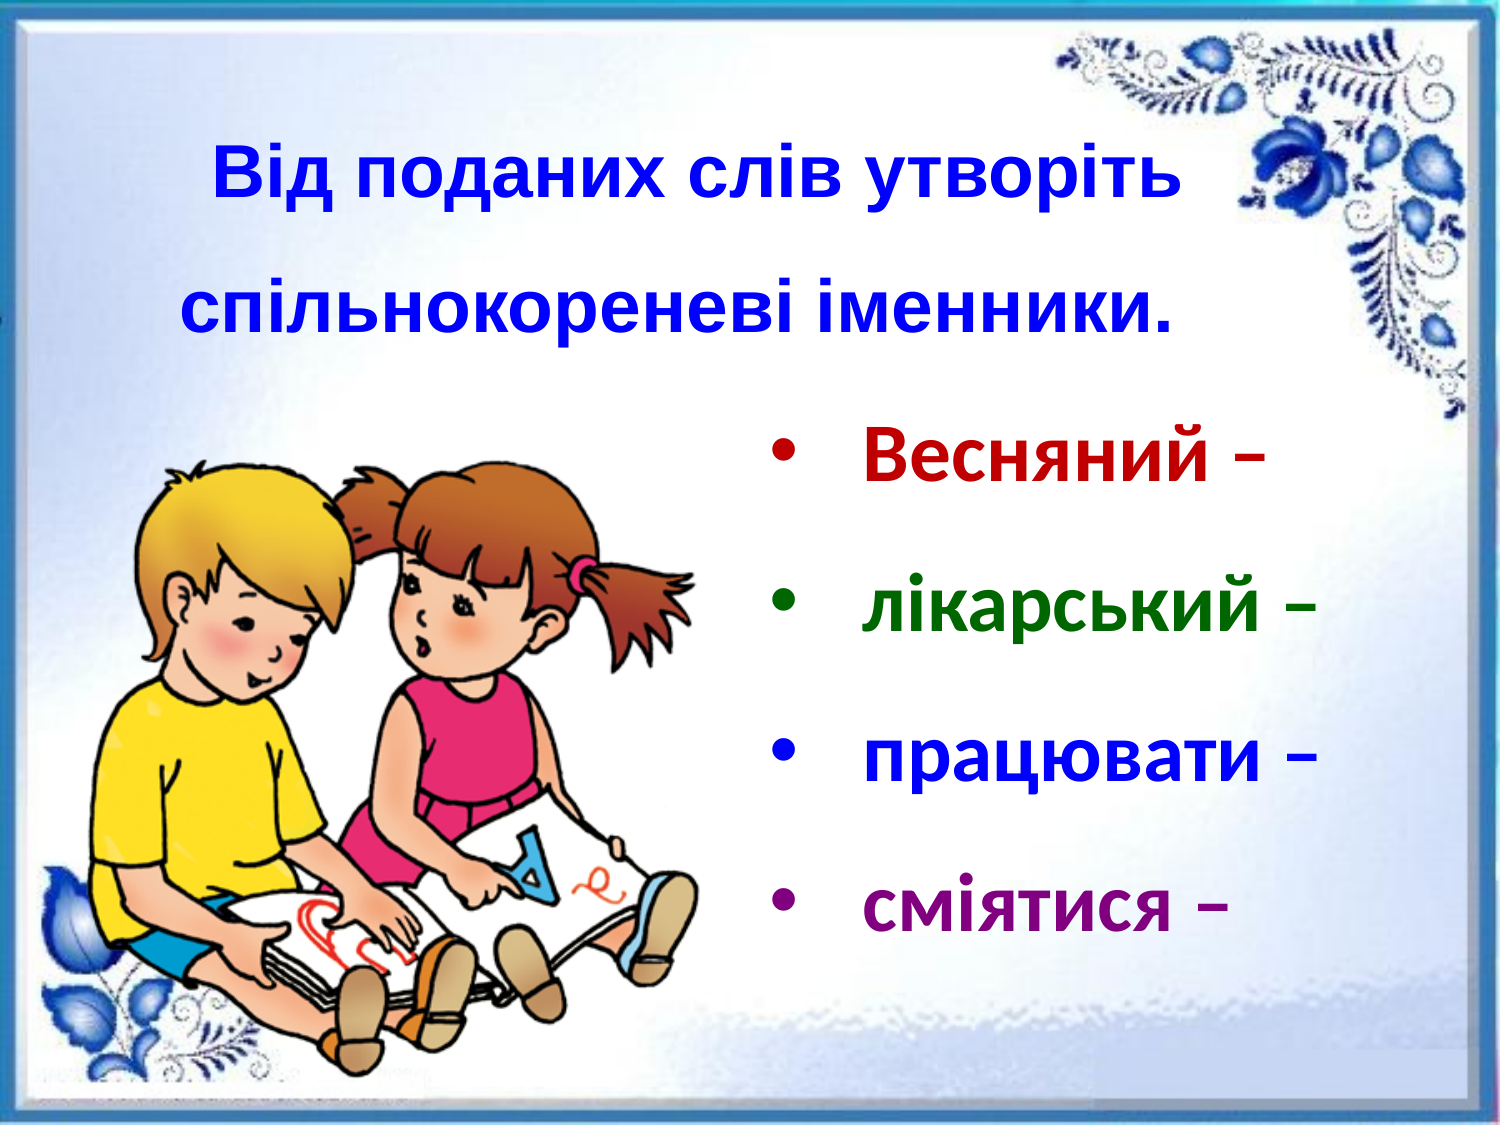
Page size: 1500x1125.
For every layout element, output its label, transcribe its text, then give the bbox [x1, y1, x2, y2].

picture [0, 0, 1500, 1125]
text_box Весняний – лікарський – працювати – сміятися – [754, 341, 1402, 956]
text_box Від поданих слів утворіть спільнокореневі іменники. [25, 70, 1349, 355]
